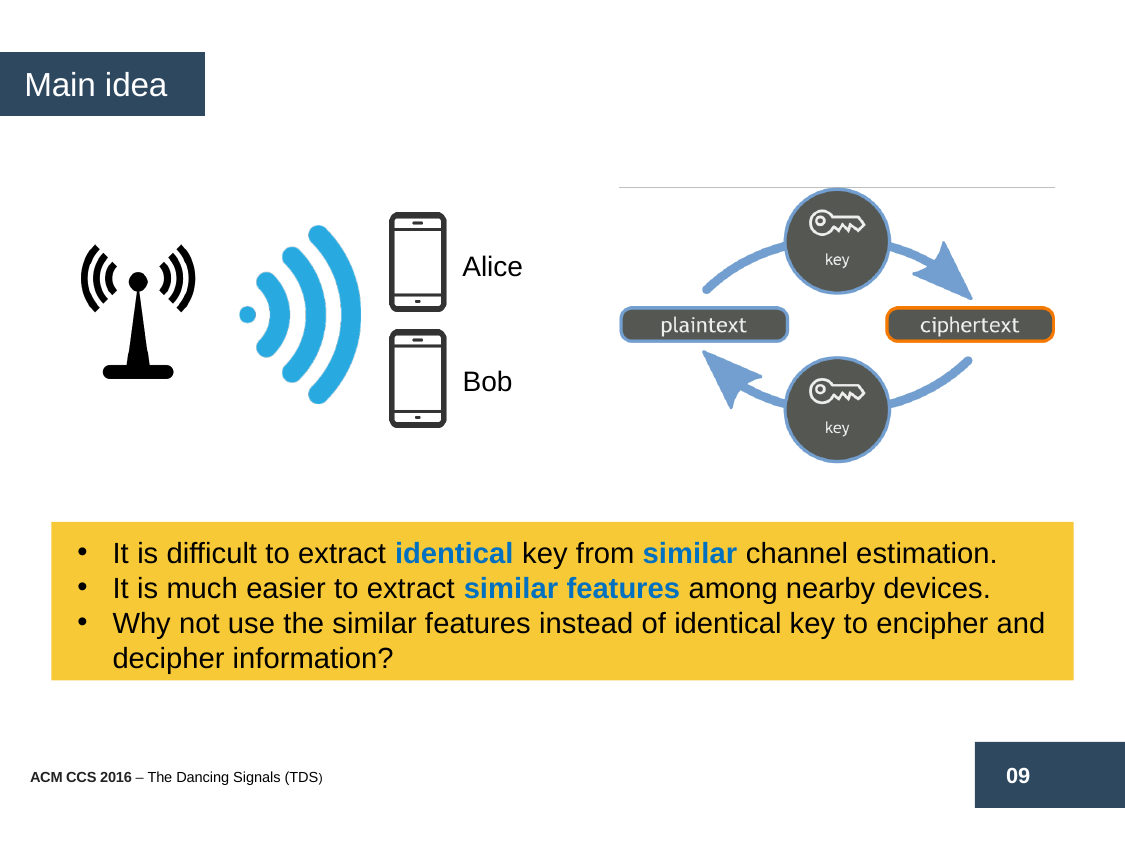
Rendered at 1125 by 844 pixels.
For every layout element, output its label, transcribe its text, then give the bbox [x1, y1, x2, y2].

text_box It is difficult to extract identical key from similar channel estimation. It is much easier to extract similar features among nearby devices. Why not use the similar features instead of identical key to encipher and decipher information? [62, 526, 1087, 682]
picture [605, 183, 1068, 475]
text_box [0, 111, 207, 118]
text_box [0, 50, 207, 56]
text_box 09 [991, 754, 1048, 796]
picture [211, 212, 459, 429]
text_box Alice [465, 240, 549, 290]
text_box [49, 520, 1076, 683]
text_box ACM CCS 2016 – The Dancing Signals (TDS) [15, 760, 379, 793]
text_box Main idea [0, 56, 302, 111]
picture [71, 244, 206, 379]
text_box [973, 740, 1125, 810]
text_box Bob [465, 355, 550, 404]
